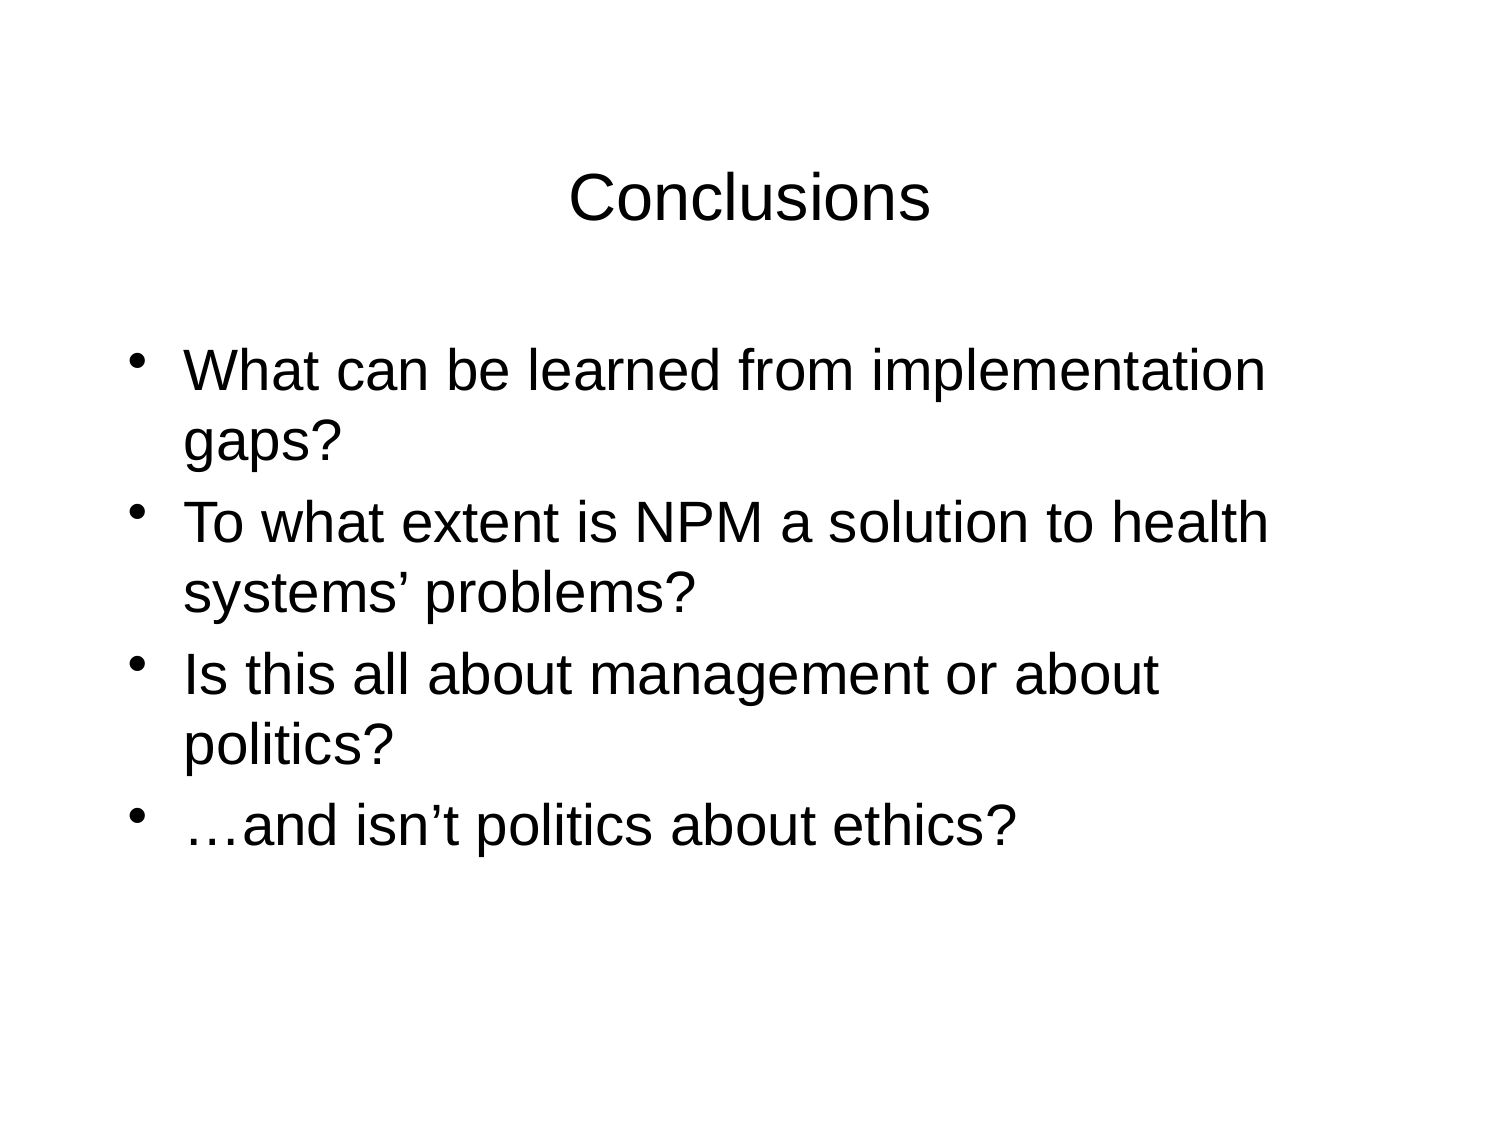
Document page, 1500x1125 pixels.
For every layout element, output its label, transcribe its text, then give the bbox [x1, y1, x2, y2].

title Conclusions [112, 99, 1388, 288]
list What can be learned from implementation gaps? To what extent is NPM a solution to health systems’ problems? Is this all about management or about politics? …and isn’t politics about ethics? [112, 324, 1388, 1000]
